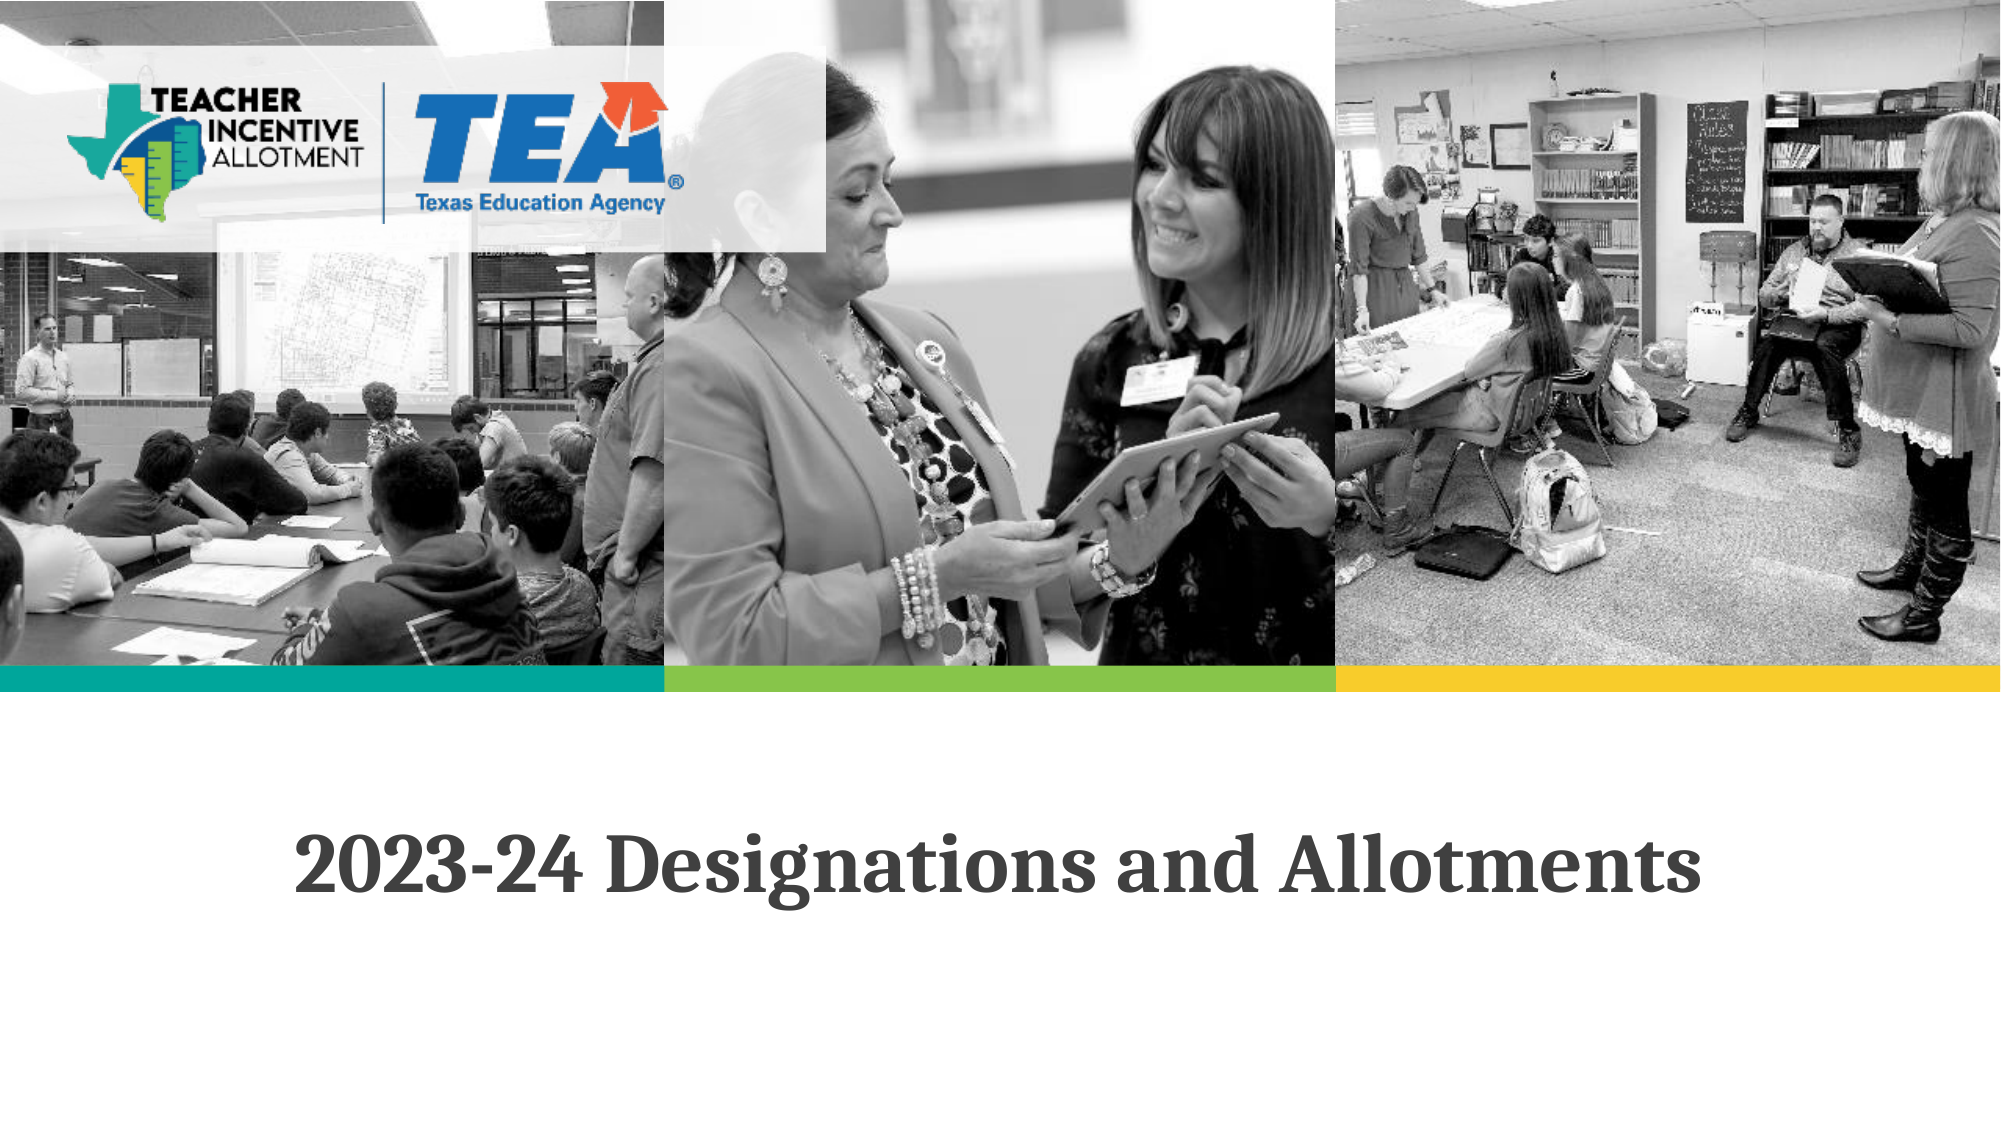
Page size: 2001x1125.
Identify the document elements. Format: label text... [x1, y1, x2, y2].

picture [0, 0, 2001, 665]
title 2023-24 Designations and Allotments [249, 744, 1750, 918]
picture [67, 82, 684, 224]
